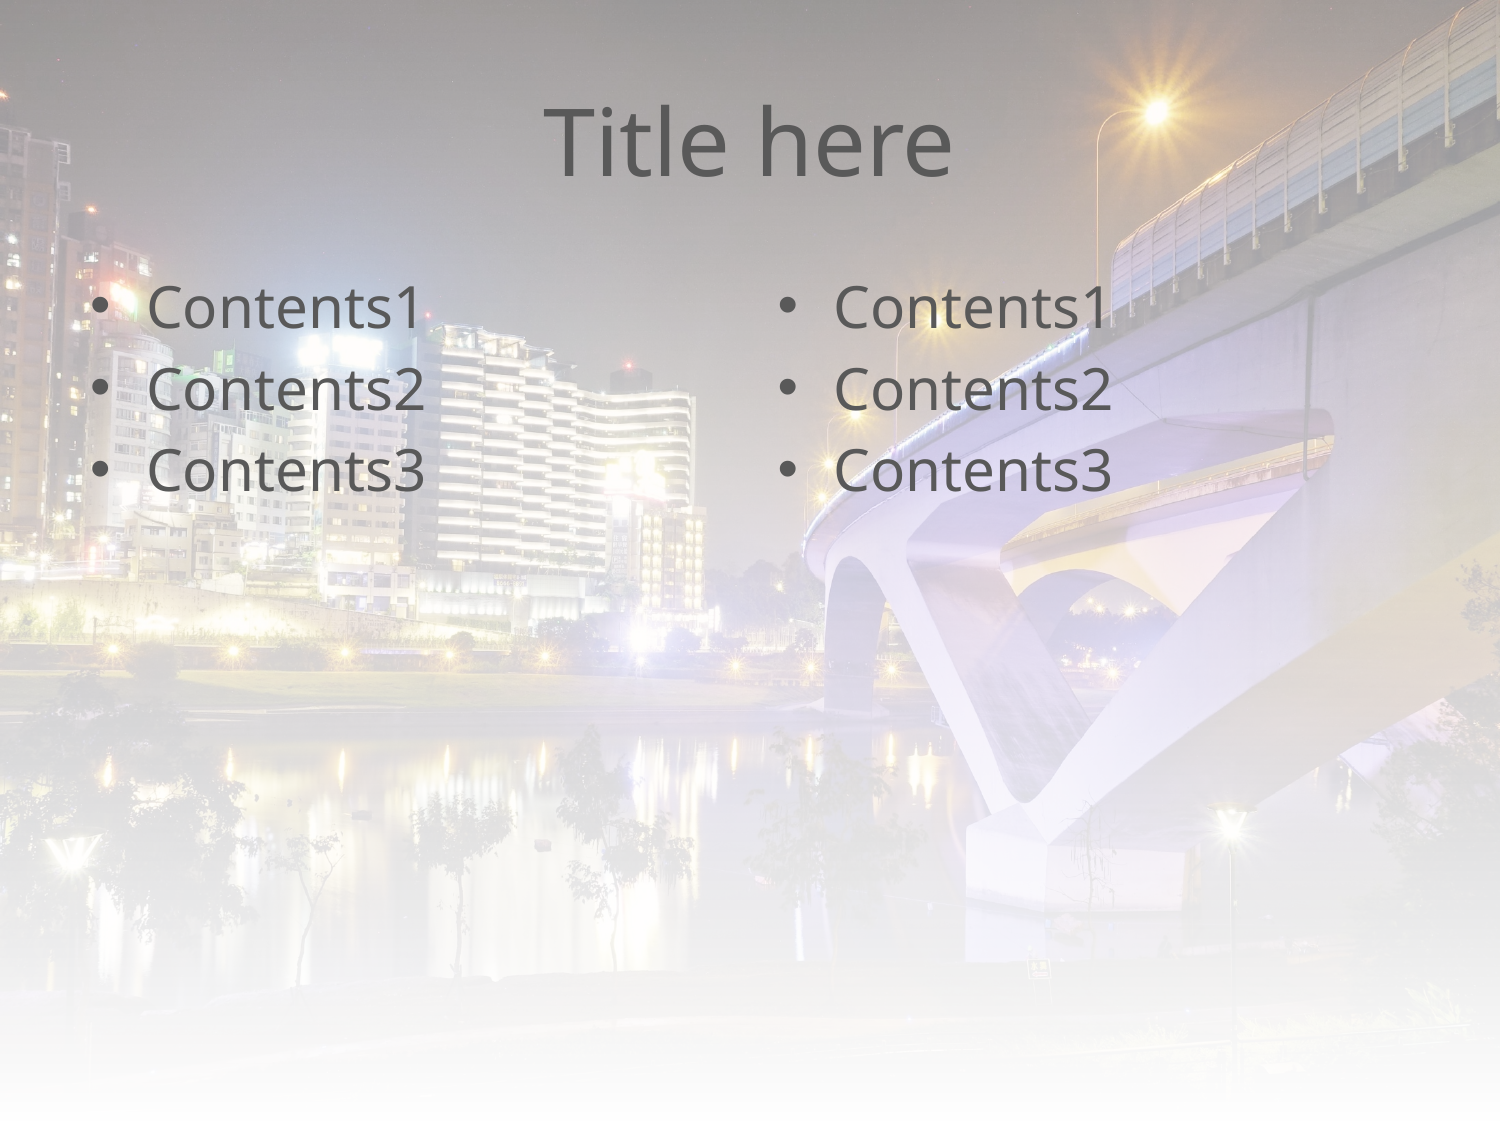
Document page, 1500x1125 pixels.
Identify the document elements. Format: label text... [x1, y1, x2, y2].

text_box [0, 0, 1500, 1125]
list Contents1 Contents2 Contents3 [75, 262, 738, 1005]
list Contents1 Contents2 Contents3 [762, 262, 1425, 1005]
title Title here [75, 45, 1425, 233]
